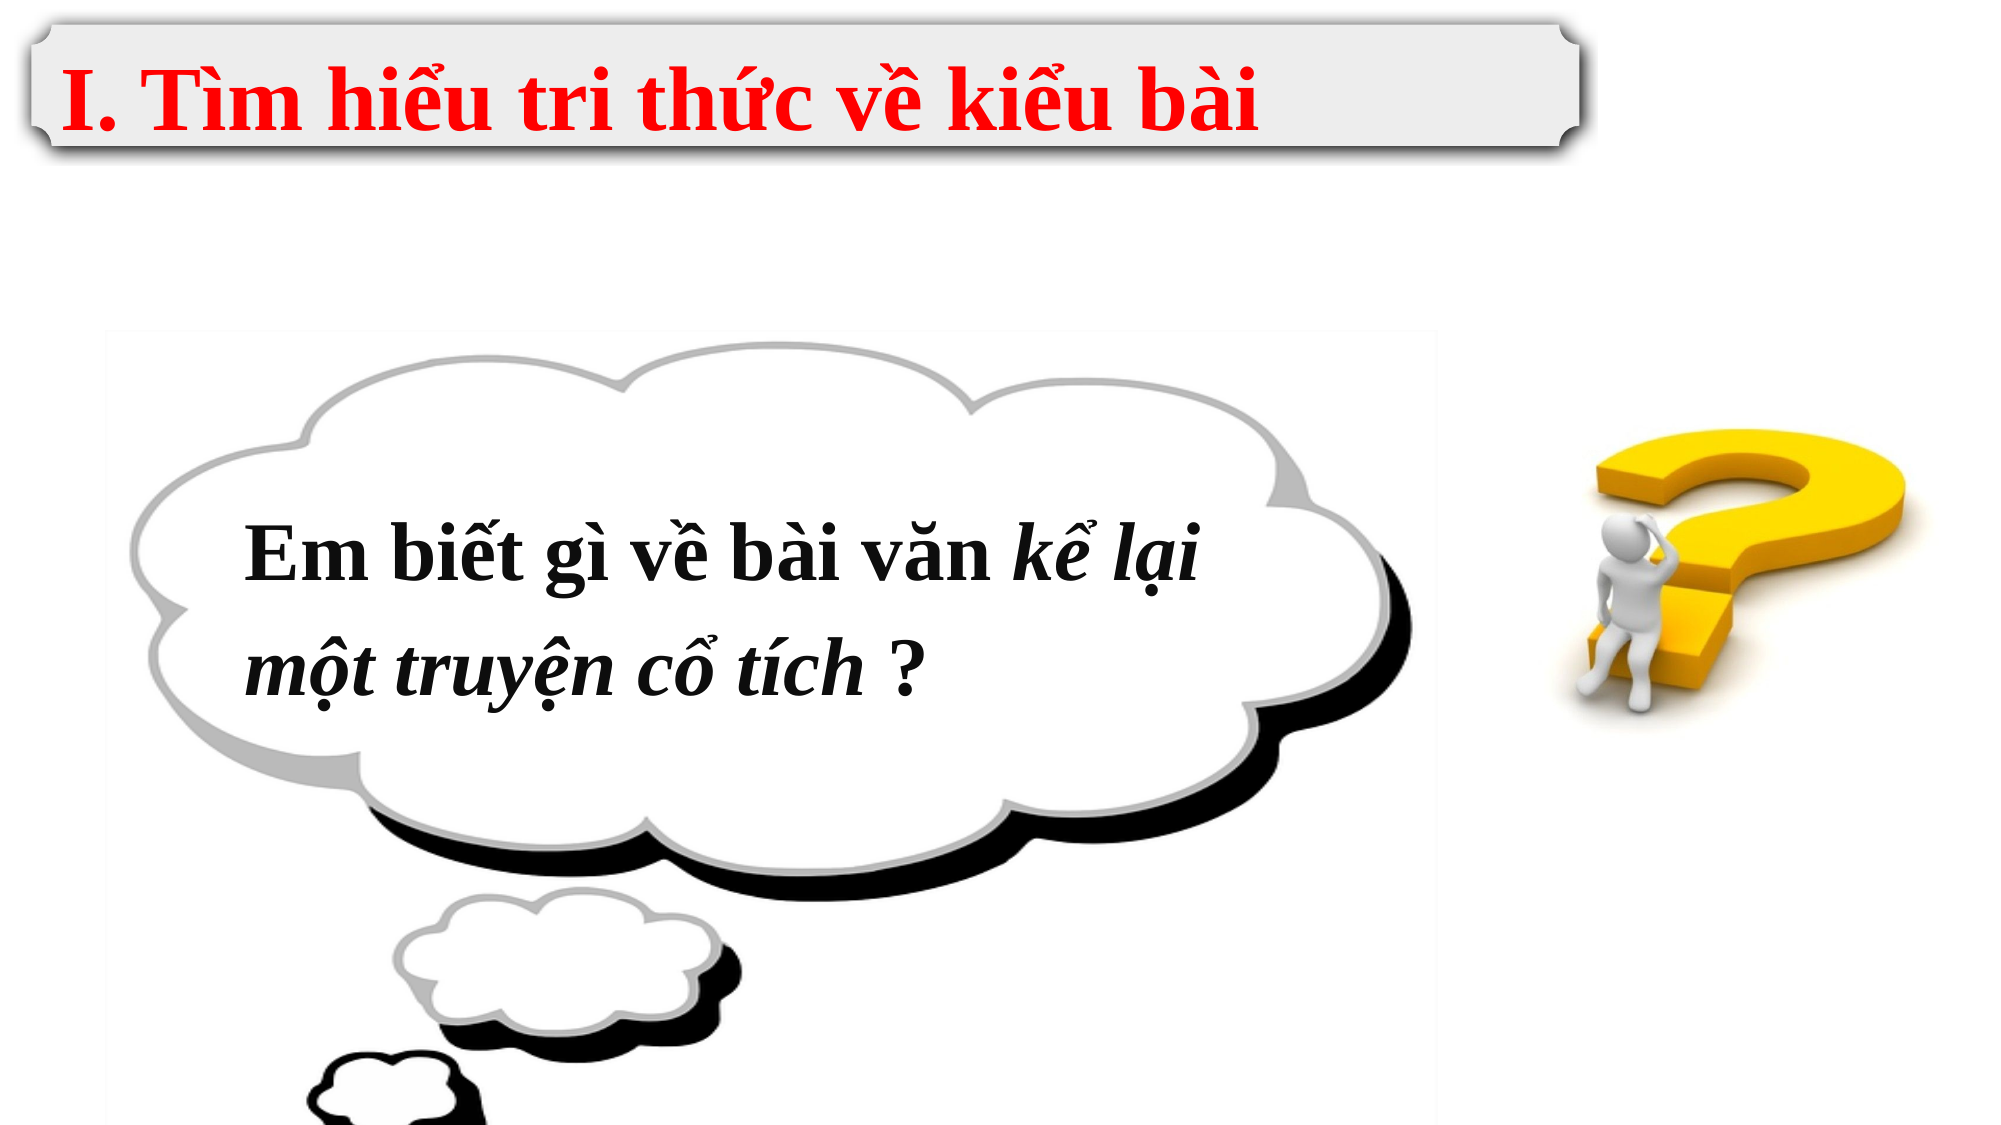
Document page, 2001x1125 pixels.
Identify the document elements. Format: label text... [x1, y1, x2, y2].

picture [1497, 363, 1948, 802]
text_box I. Tìm hiểu tri thức về kiểu bài [30, 23, 1581, 147]
picture [105, 330, 1438, 1125]
